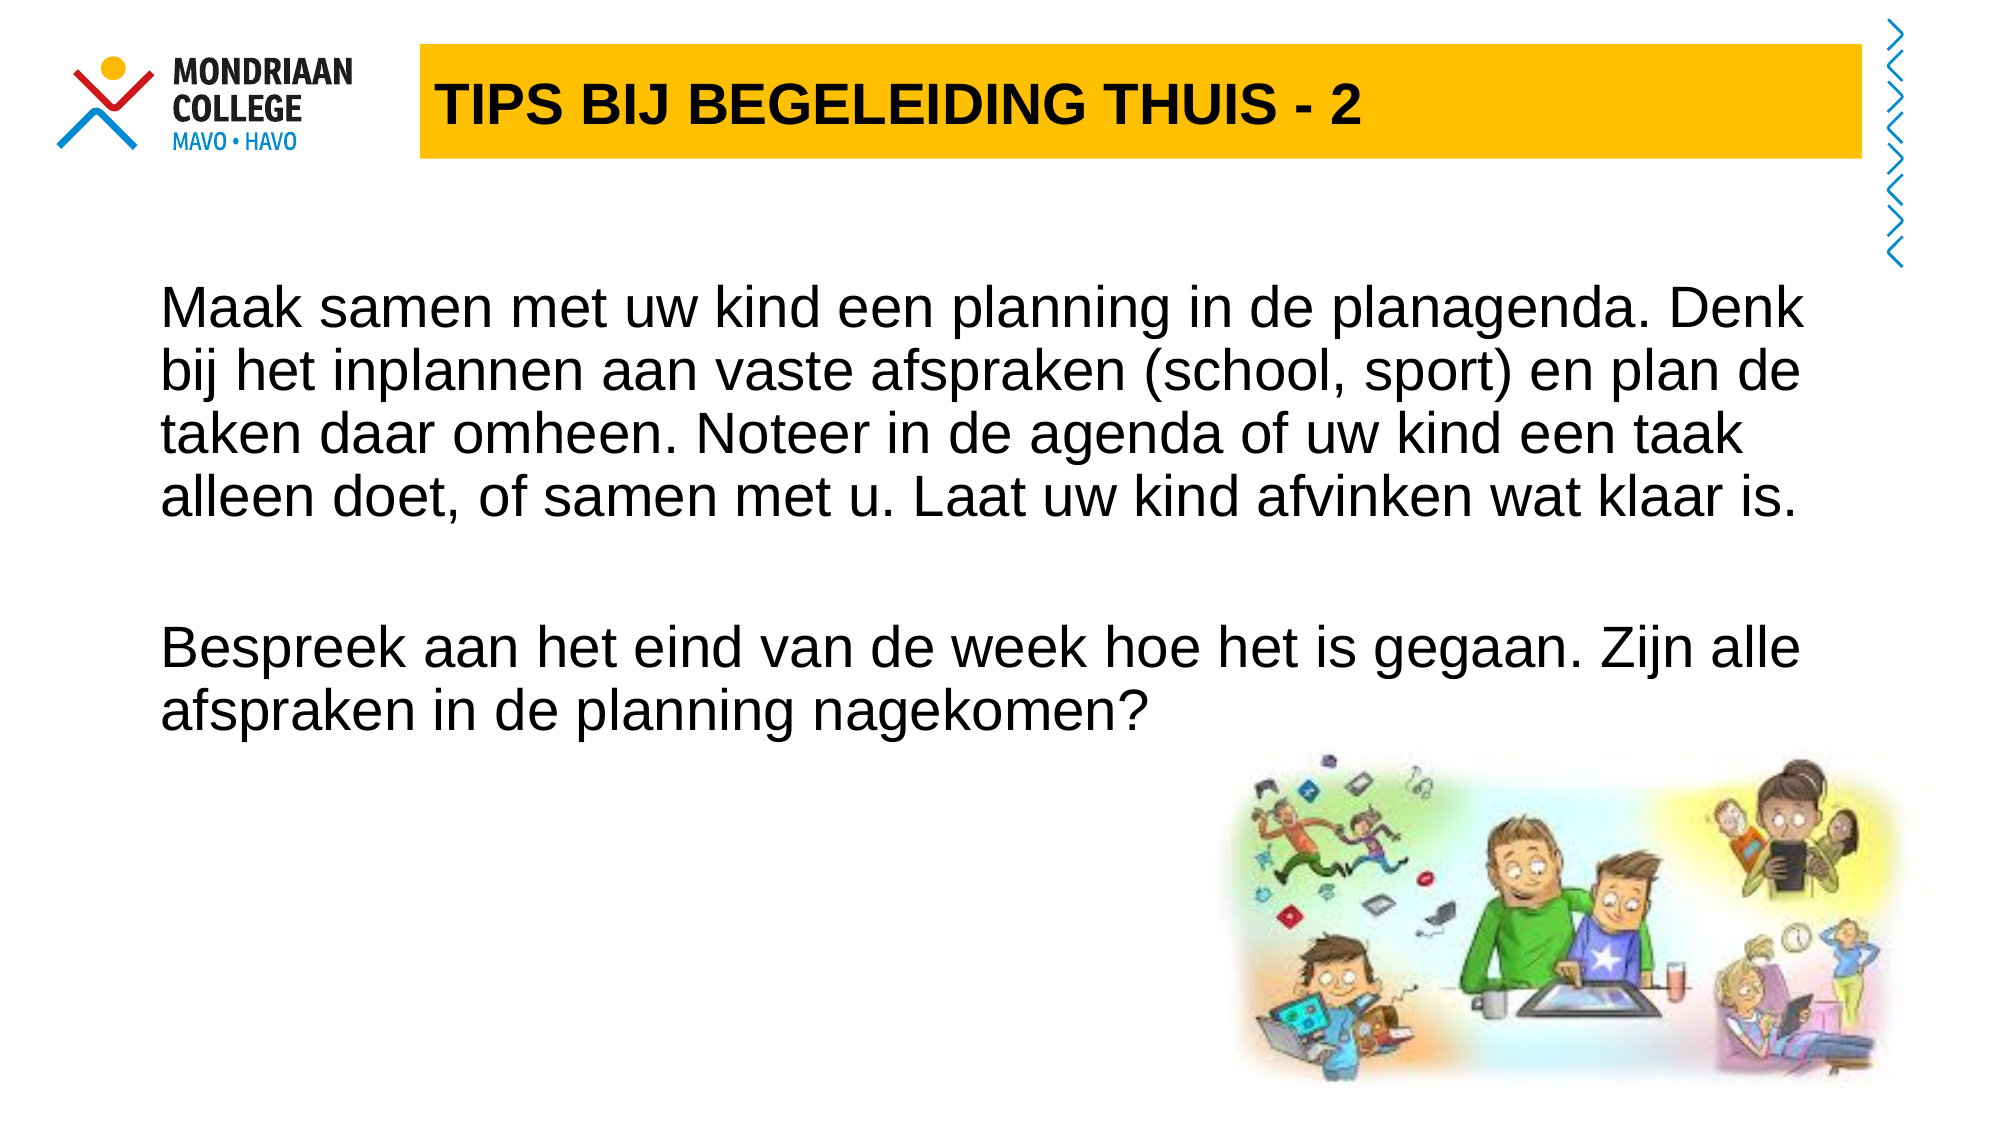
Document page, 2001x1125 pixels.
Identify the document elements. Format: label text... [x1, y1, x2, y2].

picture [1195, 751, 1931, 1112]
list Maak samen met uw kind een planning in de planagenda. Denk bij het inplannen aan vaste afspraken (school, sport) en plan de taken daar omheen. Noteer in de agenda of uw kind een taak alleen doet, of samen met u. Laat uw kind afvinken wat klaar is. Bespreek aan het eind van de week hoe het is gegaan. Zijn alle afspraken in de planning nagekomen? [145, 270, 1879, 932]
text_box TIPS BIJ BEGELEIDING THUIS - 2 [420, 43, 1863, 159]
